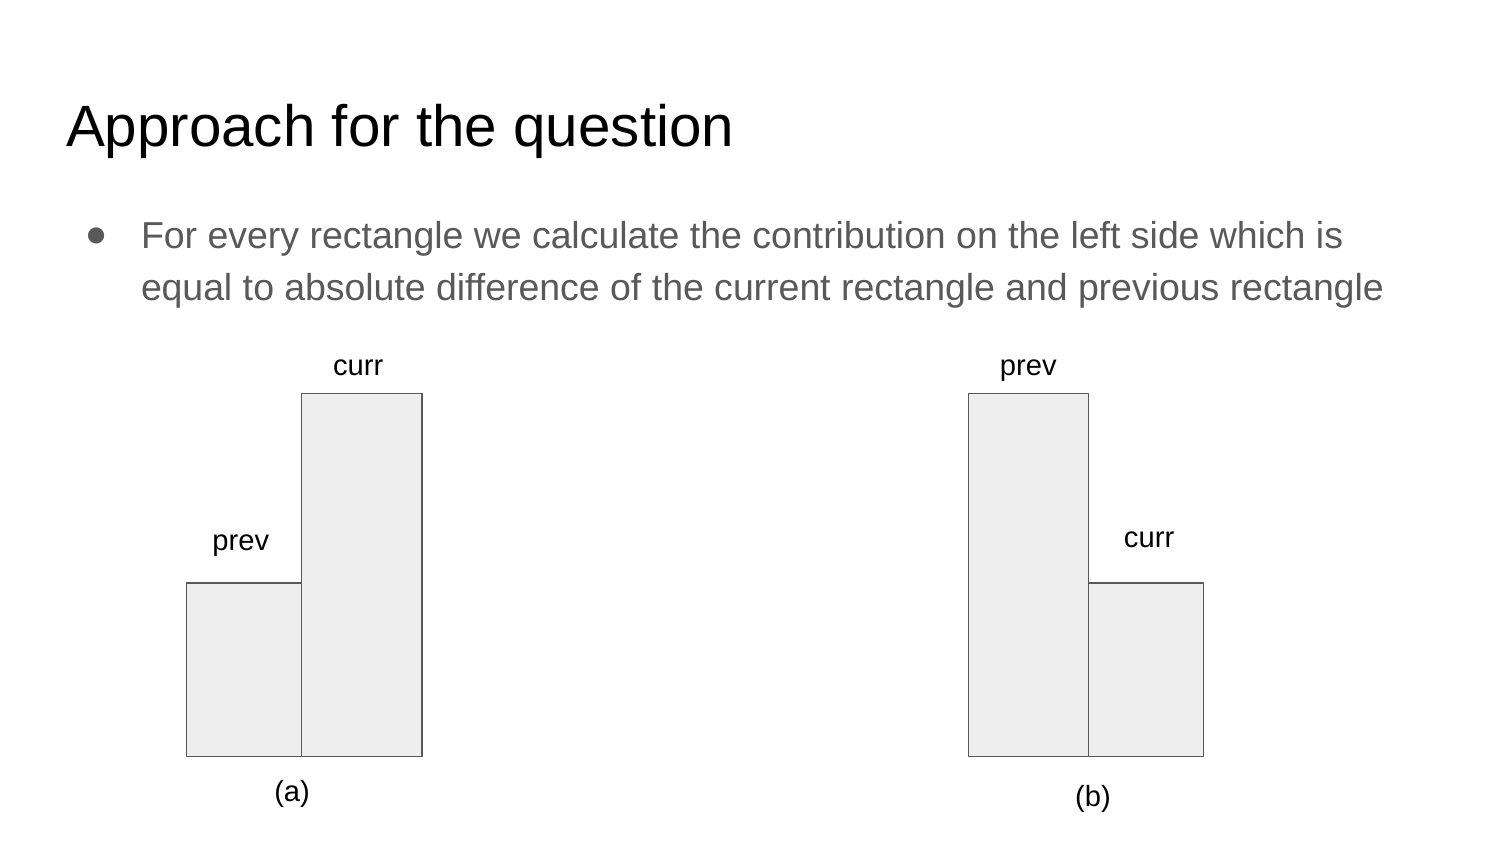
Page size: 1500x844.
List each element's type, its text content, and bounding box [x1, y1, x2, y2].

text_box [186, 582, 301, 757]
title Approach for the question [51, 72, 1449, 167]
text_box curr [1092, 503, 1200, 581]
text_box [968, 394, 1089, 757]
text_box [1089, 582, 1204, 757]
text_box curr [301, 331, 422, 394]
text_box (b) [1035, 761, 1156, 839]
text_box [301, 394, 422, 757]
text_box (a) [242, 756, 364, 834]
text_box prev [189, 506, 297, 583]
text_box prev [968, 331, 1089, 394]
list For every rectangle we calculate the contribution on the left side which is equal to absolute difference of the current rectangle and previous rectangle [51, 189, 1449, 323]
